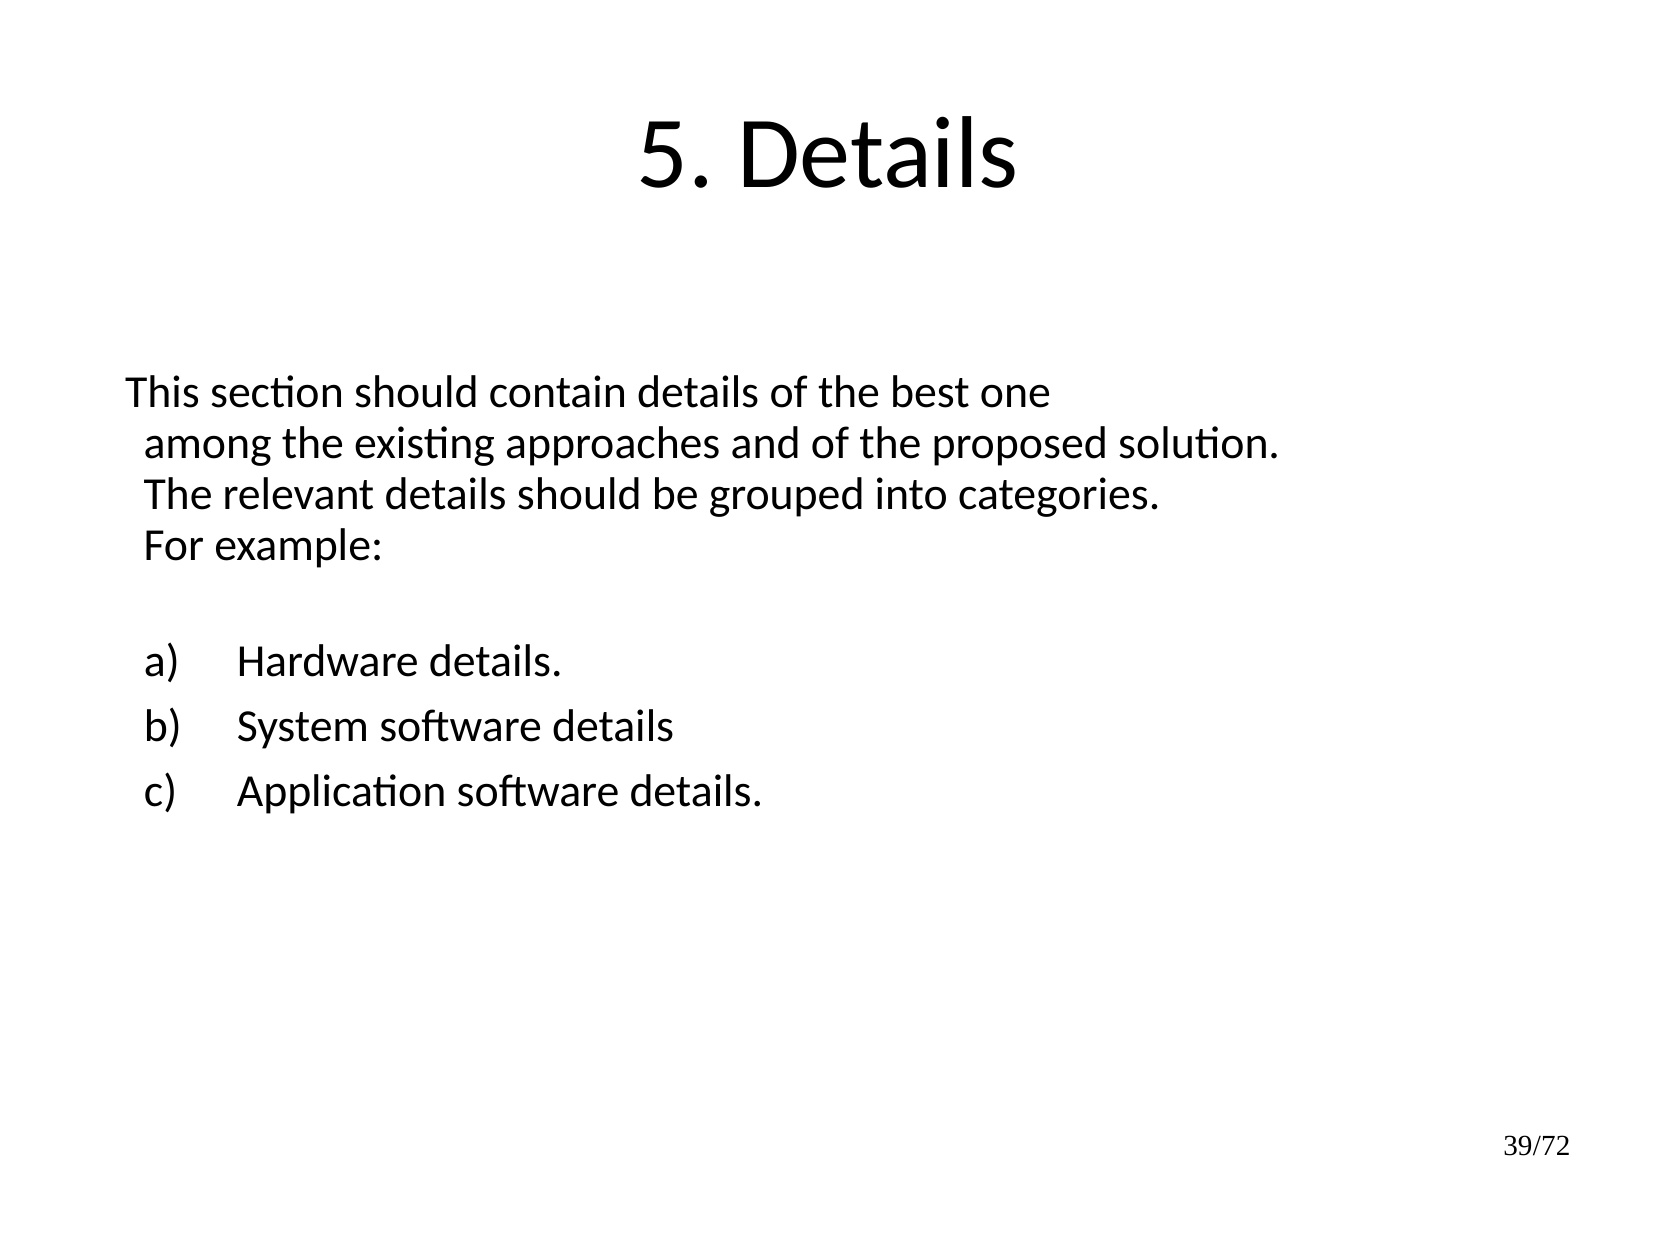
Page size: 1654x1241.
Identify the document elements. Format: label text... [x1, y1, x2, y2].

text_box This section should contain details of the best one among the existing approaches and of the proposed solution. The relevant details should be grouped into categories. For example: Hardware details. System software details Application software details. [55, 289, 1613, 1108]
text_box 5. Details [82, 49, 1571, 257]
slide_number 39/72 [1185, 1129, 1571, 1216]
